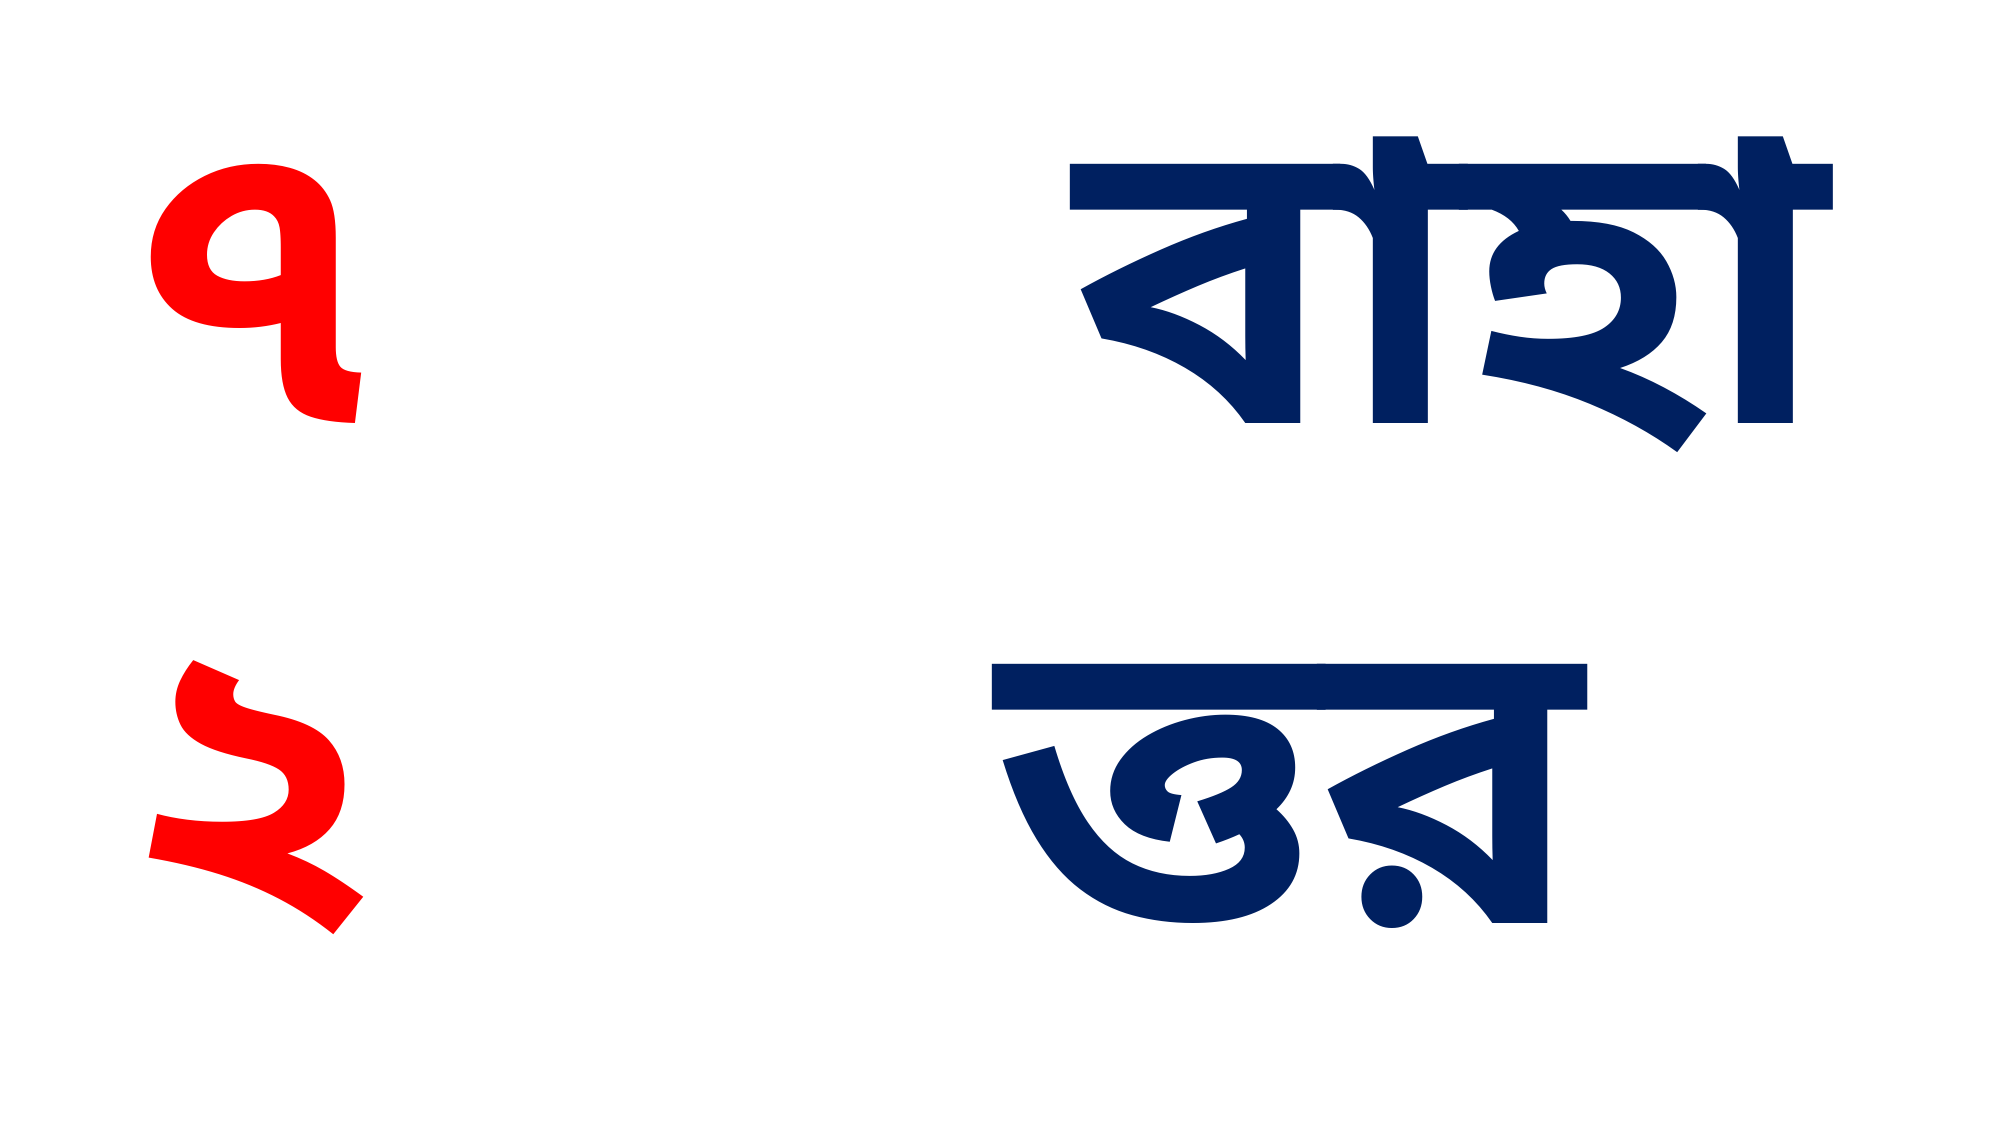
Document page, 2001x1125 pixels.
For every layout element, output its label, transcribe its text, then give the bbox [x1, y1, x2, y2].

text_box ৭২ [0, 0, 514, 1015]
text_box বাহাত্তর [904, 0, 2000, 1015]
